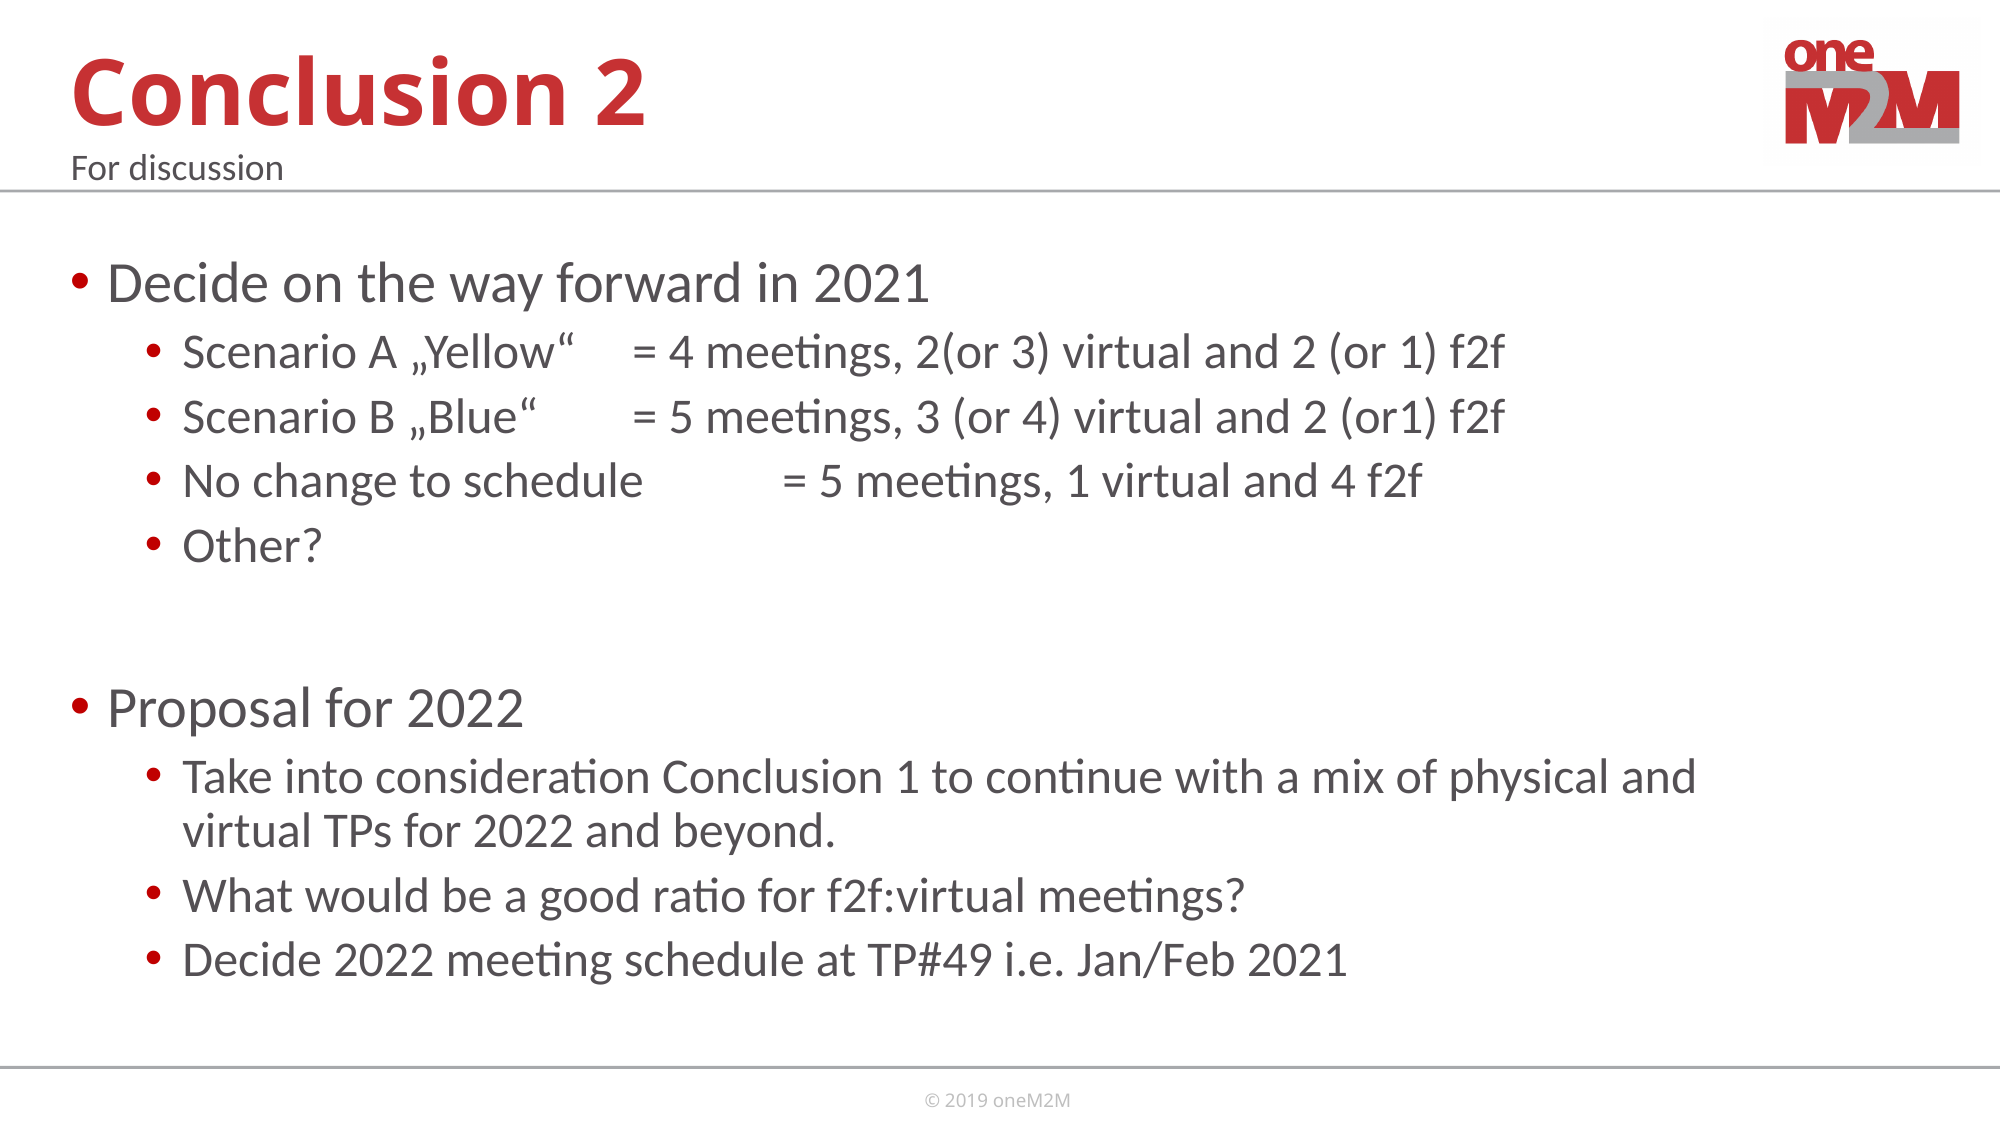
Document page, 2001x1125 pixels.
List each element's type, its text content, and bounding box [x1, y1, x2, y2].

text_box For discussion [56, 135, 300, 196]
picture [1763, 17, 1981, 166]
list Decide on the way forward in 2021 Scenario A „Yellow“ = 4 meetings, 2(or 3) virtual and 2 (or 1) f2f Scenario B „Blue“ = 5 meetings, 3 (or 4) virtual and 2 (or1) f2f No change to schedule = 5 meetings, 1 virtual and 4 f2f Other? Proposal for 2022 Take into consideration Conclusion 1 to continue with a mix of physical and virtual TPs for 2022 and beyond. What would be a good ratio for f2f:virtual meetings? Decide 2022 meeting schedule at TP#49 i.e. Jan/Feb 2021 [54, 245, 1780, 1030]
title Conclusion 2 [54, 0, 1343, 193]
